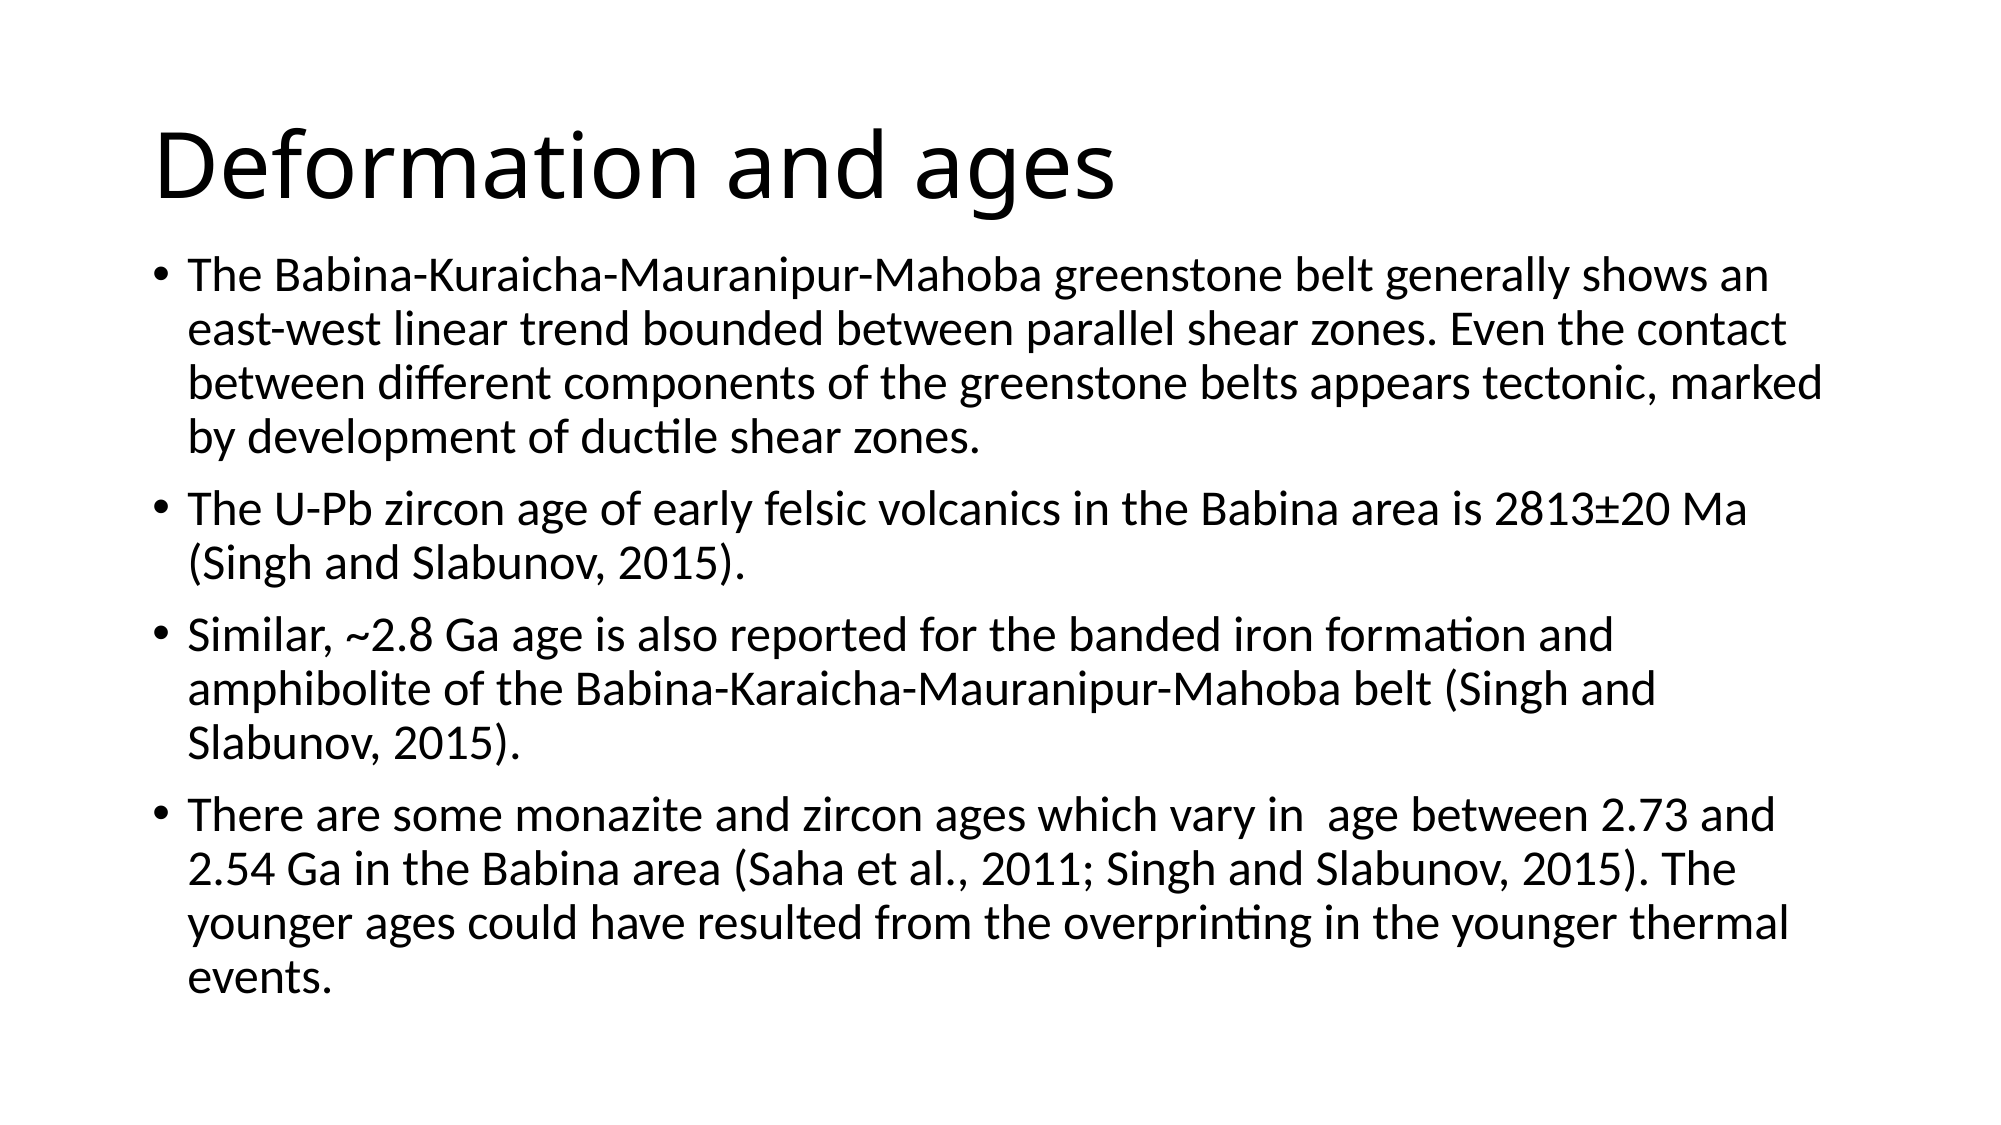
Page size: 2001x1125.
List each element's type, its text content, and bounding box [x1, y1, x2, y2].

title Deformation and ages [137, 59, 1863, 241]
list The Babina-Kuraicha-Mauranipur-Mahoba greenstone belt generally shows an east-west linear trend bounded between parallel shear zones. Even the contact between different components of the greenstone belts appears tectonic, marked by development of ductile shear zones. The U-Pb zircon age of early felsic volcanics in the Babina area is 2813±20 Ma (Singh and Slabunov, 2015). Similar, ~2.8 Ga age is also reported for the banded iron formation and amphibolite of the Babina-Karaicha-Mauranipur-Mahoba belt (Singh and Slabunov, 2015). There are some monazite and zircon ages which vary in age between 2.73 and 2.54 Ga in the Babina area (Saha et al., 2011; Singh and Slabunov, 2015). The younger ages could have resulted from the overprinting in the younger thermal events. [137, 241, 1863, 1014]
